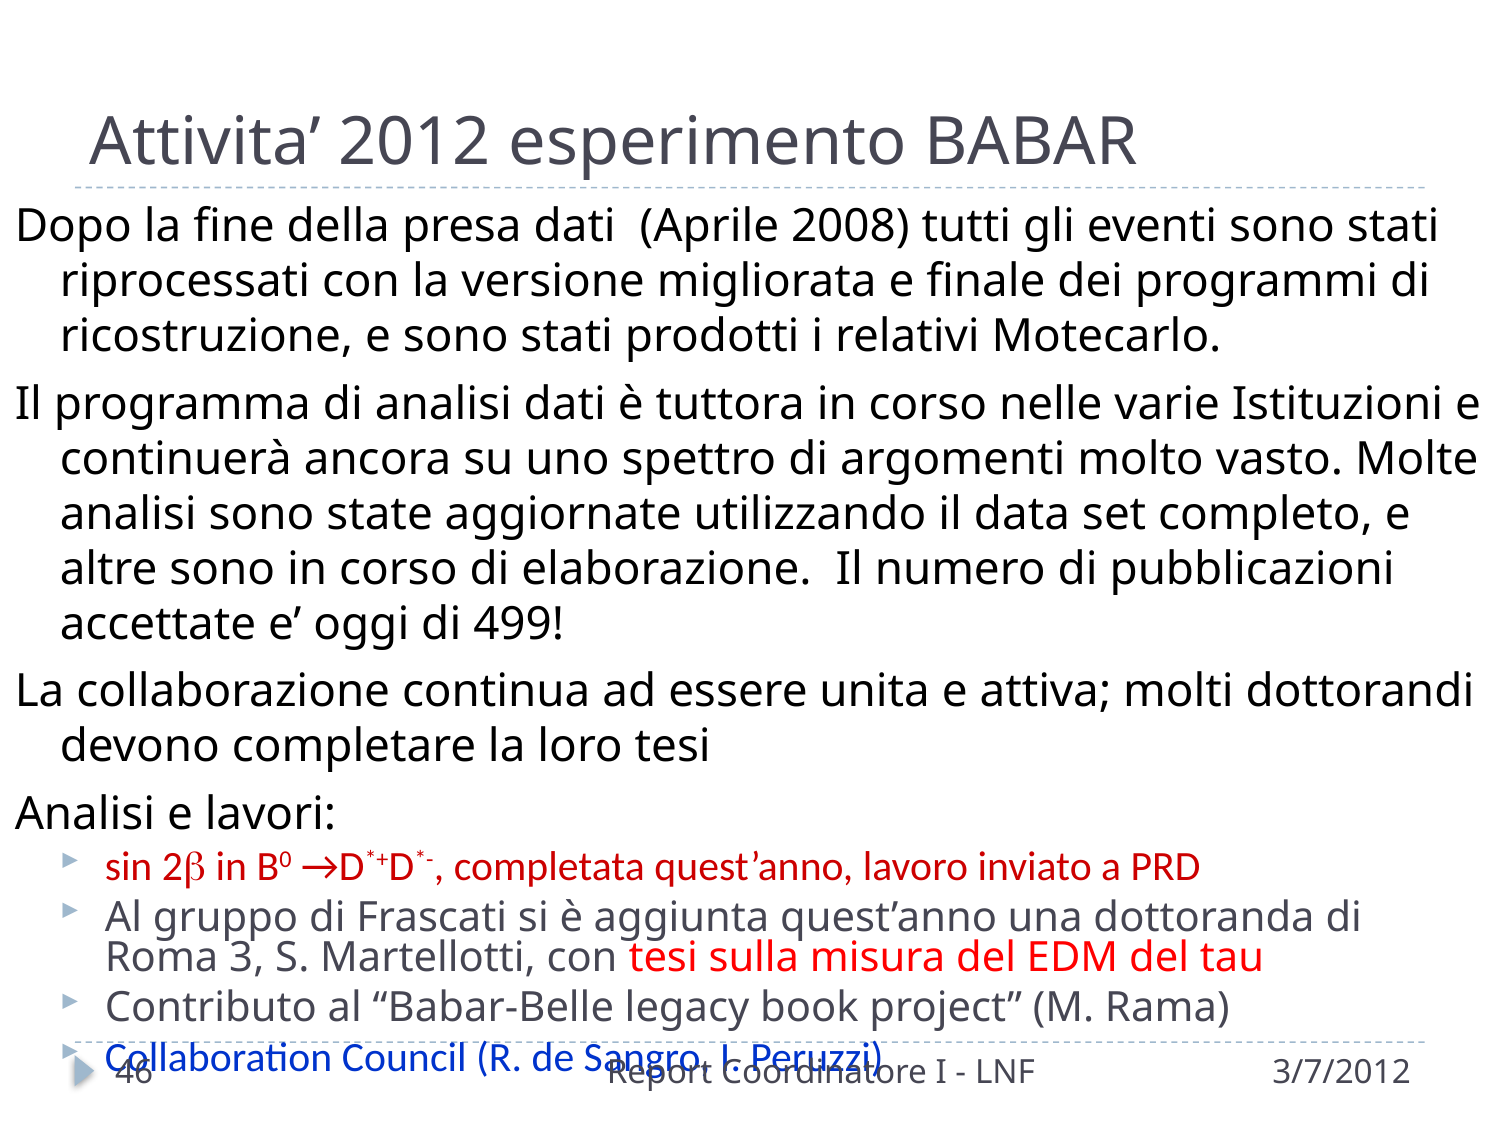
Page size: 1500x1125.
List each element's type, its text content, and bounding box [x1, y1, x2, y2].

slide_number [1051, 1042, 1426, 1103]
footer Report Coordinatore I - LNF [425, 1042, 1051, 1103]
title Attivita’ 2012 esperimento BABAR [75, 87, 1466, 185]
slide_number 46 [100, 1042, 425, 1103]
list Dopo la fine della presa dati (Aprile 2008) tutti gli eventi sono stati riprocessati con la versione migliorata e finale dei programmi di ricostruzione, e sono stati prodotti i relativi Motecarlo. Il programma di analisi dati è tuttora in corso nelle varie Istituzioni e continuerà ancora su uno spettro di argomenti molto vasto. Molte analisi sono state aggiornate utilizzando il data set completo, e altre sono in corso di elaborazione. Il numero di pubblicazioni accettate e’ oggi di 499! La collaborazione continua ad essere unita e attiva; molti dottorandi devono completare la loro tesi Analisi e lavori: sin 2 in B0 →D*+D*-, completata quest’anno, lavoro inviato a PRD Al gruppo di Frascati si è aggiunta quest’anno una dottoranda di Roma 3, S. Martellotti, con tesi sulla misura del EDM del tau Contributo al “Babar-Belle legacy book project” (M. Rama) Collaboration Council (R. de Sangro, I. Peruzzi) [0, 188, 1500, 1041]
